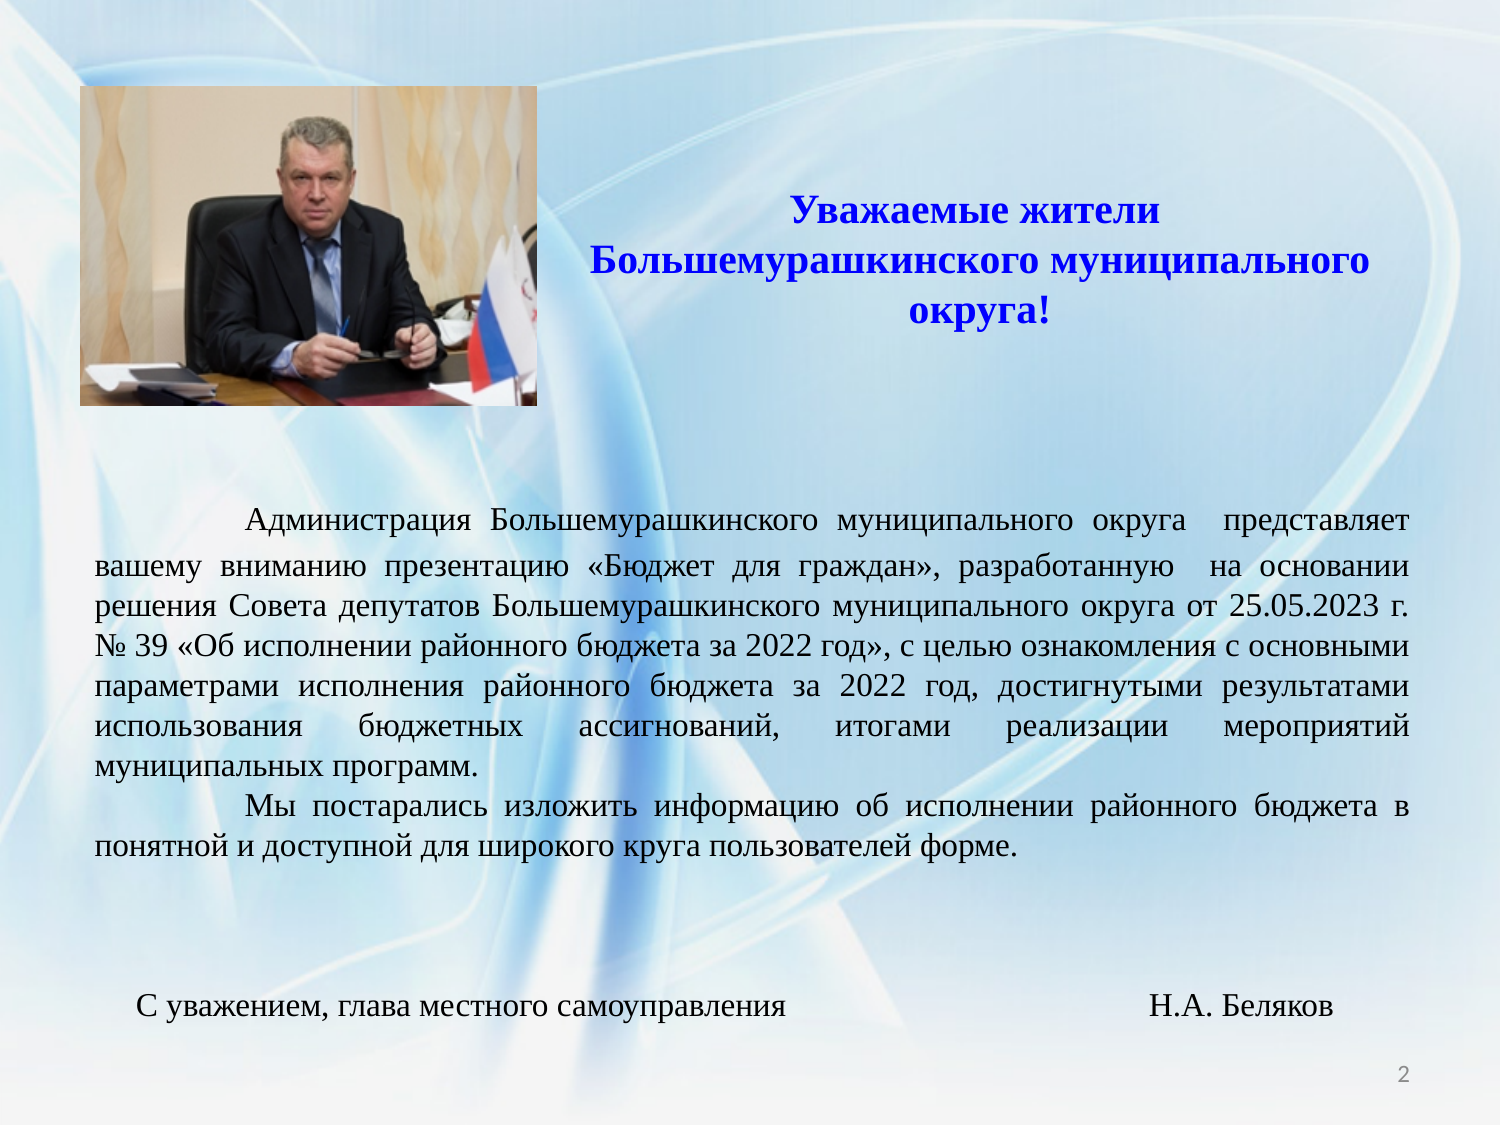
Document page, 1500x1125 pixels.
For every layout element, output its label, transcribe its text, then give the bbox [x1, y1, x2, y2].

text_box Администрация Большемурашкинского муниципального округа представляет вашему вниманию презентацию «Бюджет для граждан», разработанную на основании решения Совета депутатов Большемурашкинского муниципального округа от 25.05.2023 г. № 39 «Об исполнении районного бюджета за 2022 год», с целью ознакомления с основными параметрами исполнения районного бюджета за 2022 год, достигнутыми результатами использования бюджетных ассигнований, итогами реализации мероприятий муниципальных программ. Мы постарались изложить информацию об исполнении районного бюджета в понятной и доступной для широкого круга пользователей форме. С уважением, глава местного самоуправления Н.А. Беляков [79, 456, 1427, 1042]
text_box Уважаемые жители Большемурашкинского муниципального округа! [543, 174, 1441, 340]
picture [0, 0, 1500, 1125]
slide_number 2 [1074, 1042, 1425, 1103]
